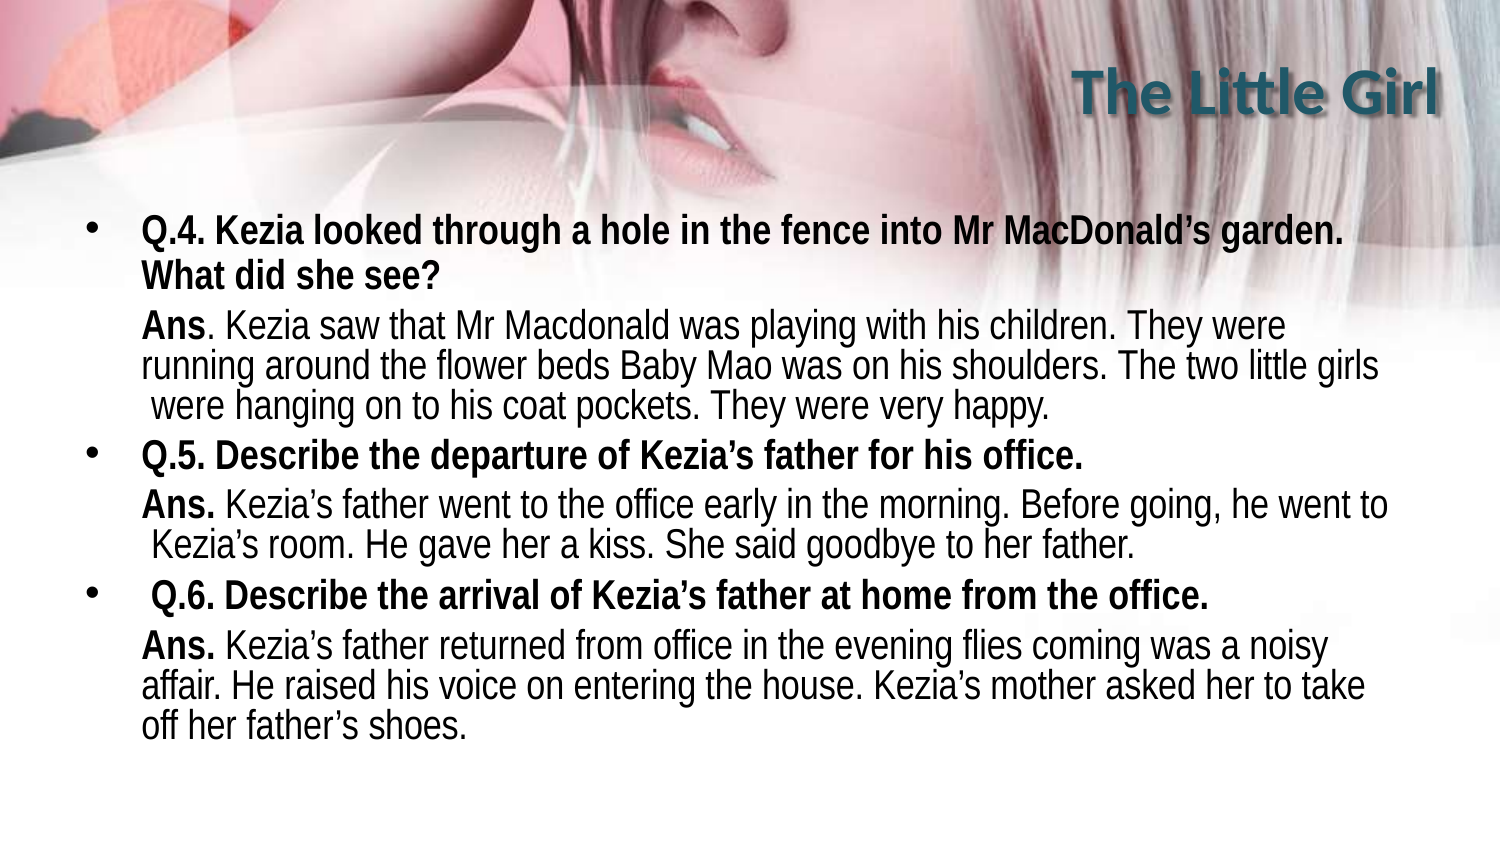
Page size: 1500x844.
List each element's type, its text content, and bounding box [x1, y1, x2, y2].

picture [0, 0, 1500, 645]
title The Little Girl [54, 46, 1446, 190]
text_box Q.4. Kezia looked through a hole in the fence into Mr MacDonald’s garden. What did she see? Ans. Kezia saw that Mr Macdonald was playing with his children. They were running around the flower beds Baby Mao was on his shoulders. The two little girls were hanging on to his coat pockets. They were very happy. Q.5. Describe the departure of Kezia’s father for his office. Ans. Kezia’s father went to the office early in the morning. Before going, he went to Kezia’s room. He gave her a kiss. She said goodbye to her father. Q.6. Describe the arrival of Kezia’s father at home from the office. Ans. Kezia’s father returned from office in the evening flies coming was a noisy affair. He raised his voice on entering the house. Kezia’s mother asked her to take off her father’s shoes. [83, 205, 1398, 748]
